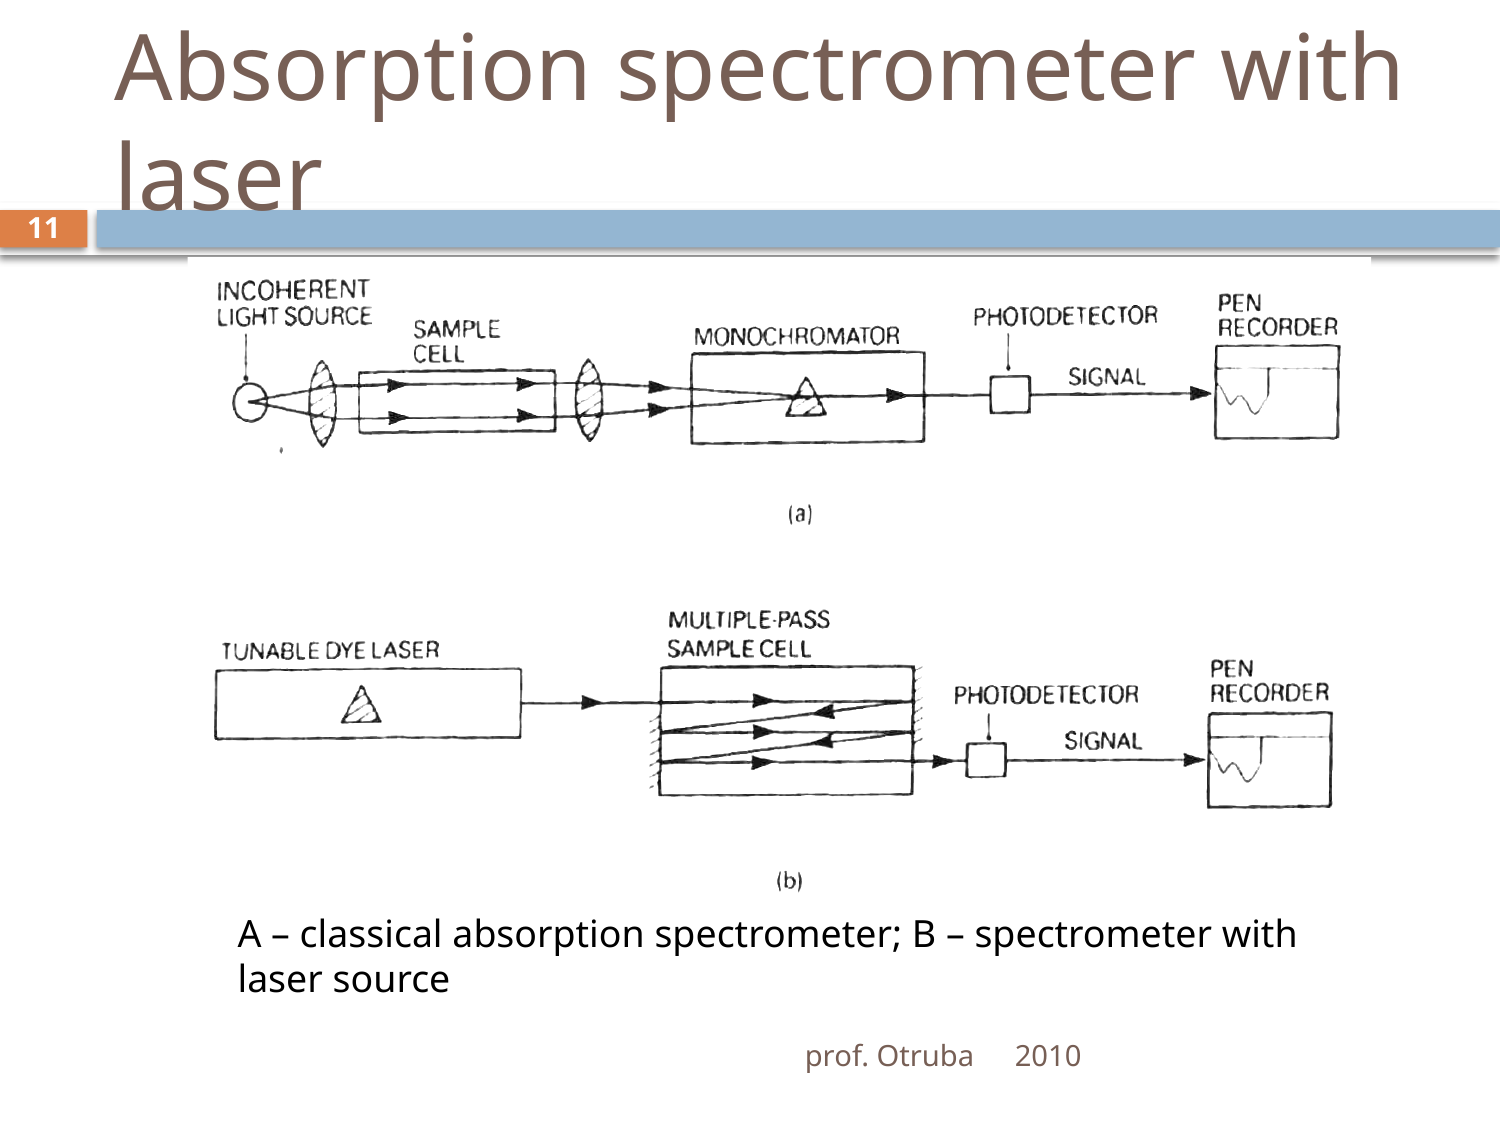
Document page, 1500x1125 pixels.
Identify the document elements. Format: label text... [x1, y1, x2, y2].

picture [187, 257, 1372, 903]
footer prof. Otruba [99, 1024, 990, 1085]
title Absorption spectrometer with laser [99, 37, 1438, 200]
slide_number 11 [0, 208, 88, 249]
text_box A – classical absorption spectrometer; B – spectrometer with laser source [222, 902, 1384, 1008]
slide_number 2010 [999, 1025, 1438, 1085]
